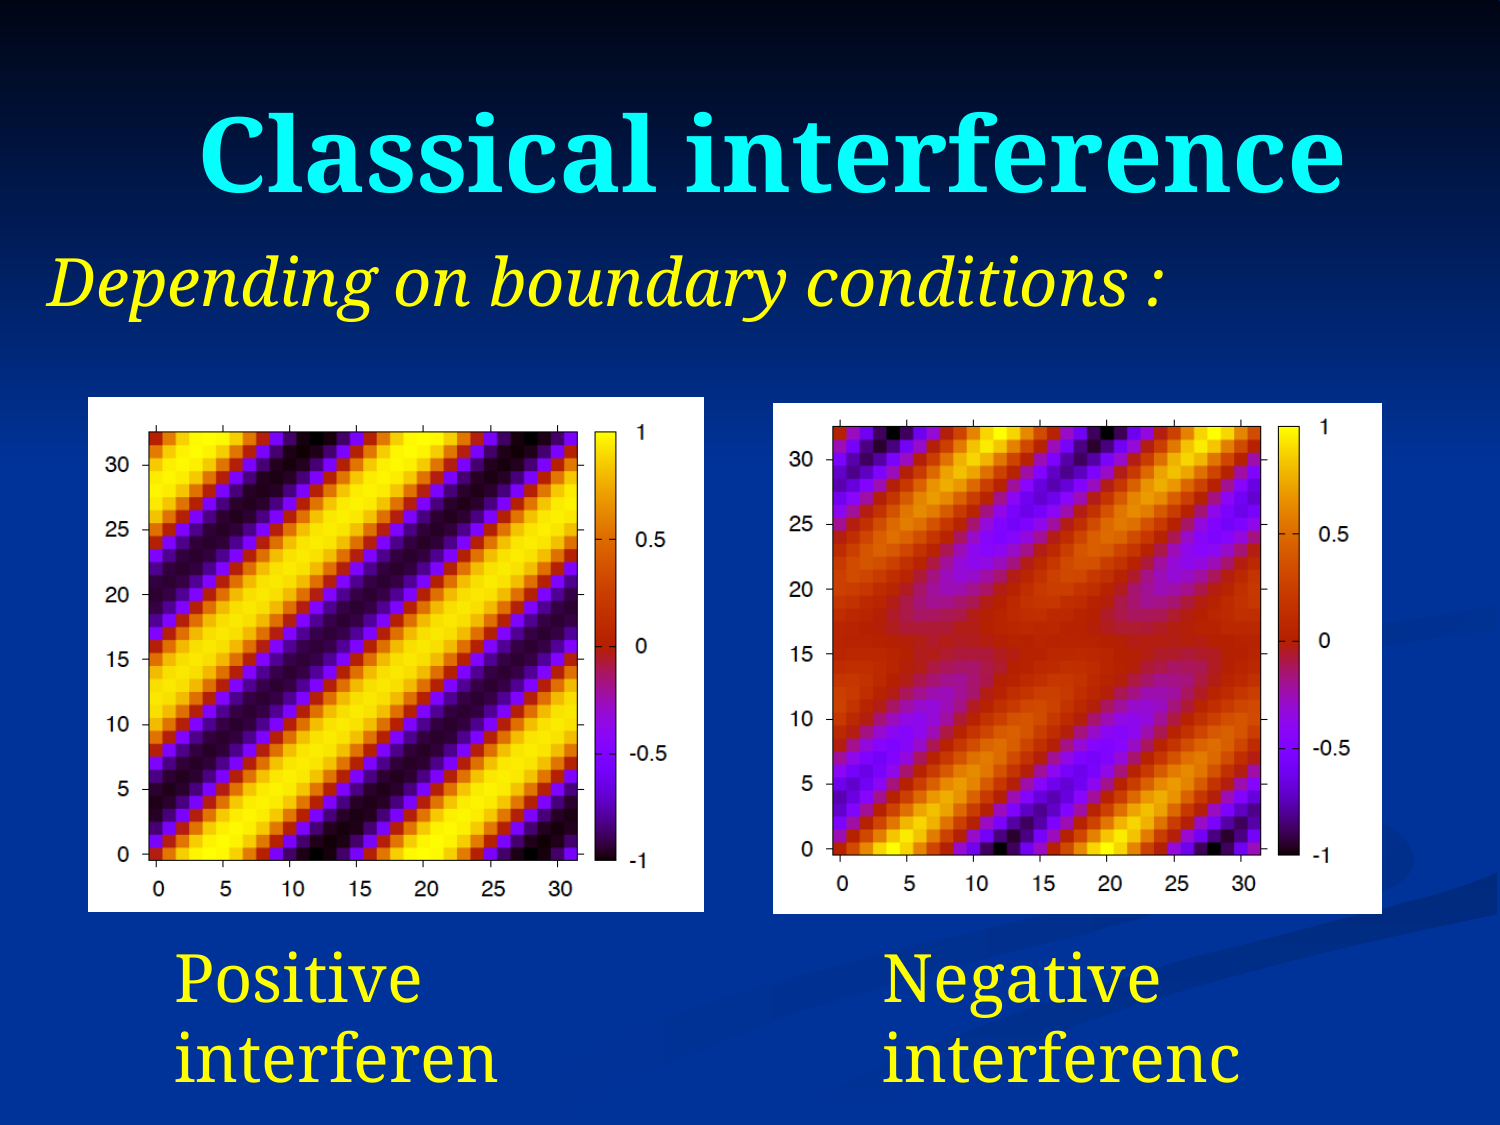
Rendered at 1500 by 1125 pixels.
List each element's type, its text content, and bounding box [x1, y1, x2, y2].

text_box Negative interference [868, 928, 1258, 1125]
text_box Positive interference [159, 928, 538, 1125]
text_box Depending on boundary conditions : [33, 232, 1182, 328]
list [88, 396, 704, 912]
title Classical interference [97, 27, 1449, 276]
picture [773, 403, 1383, 915]
